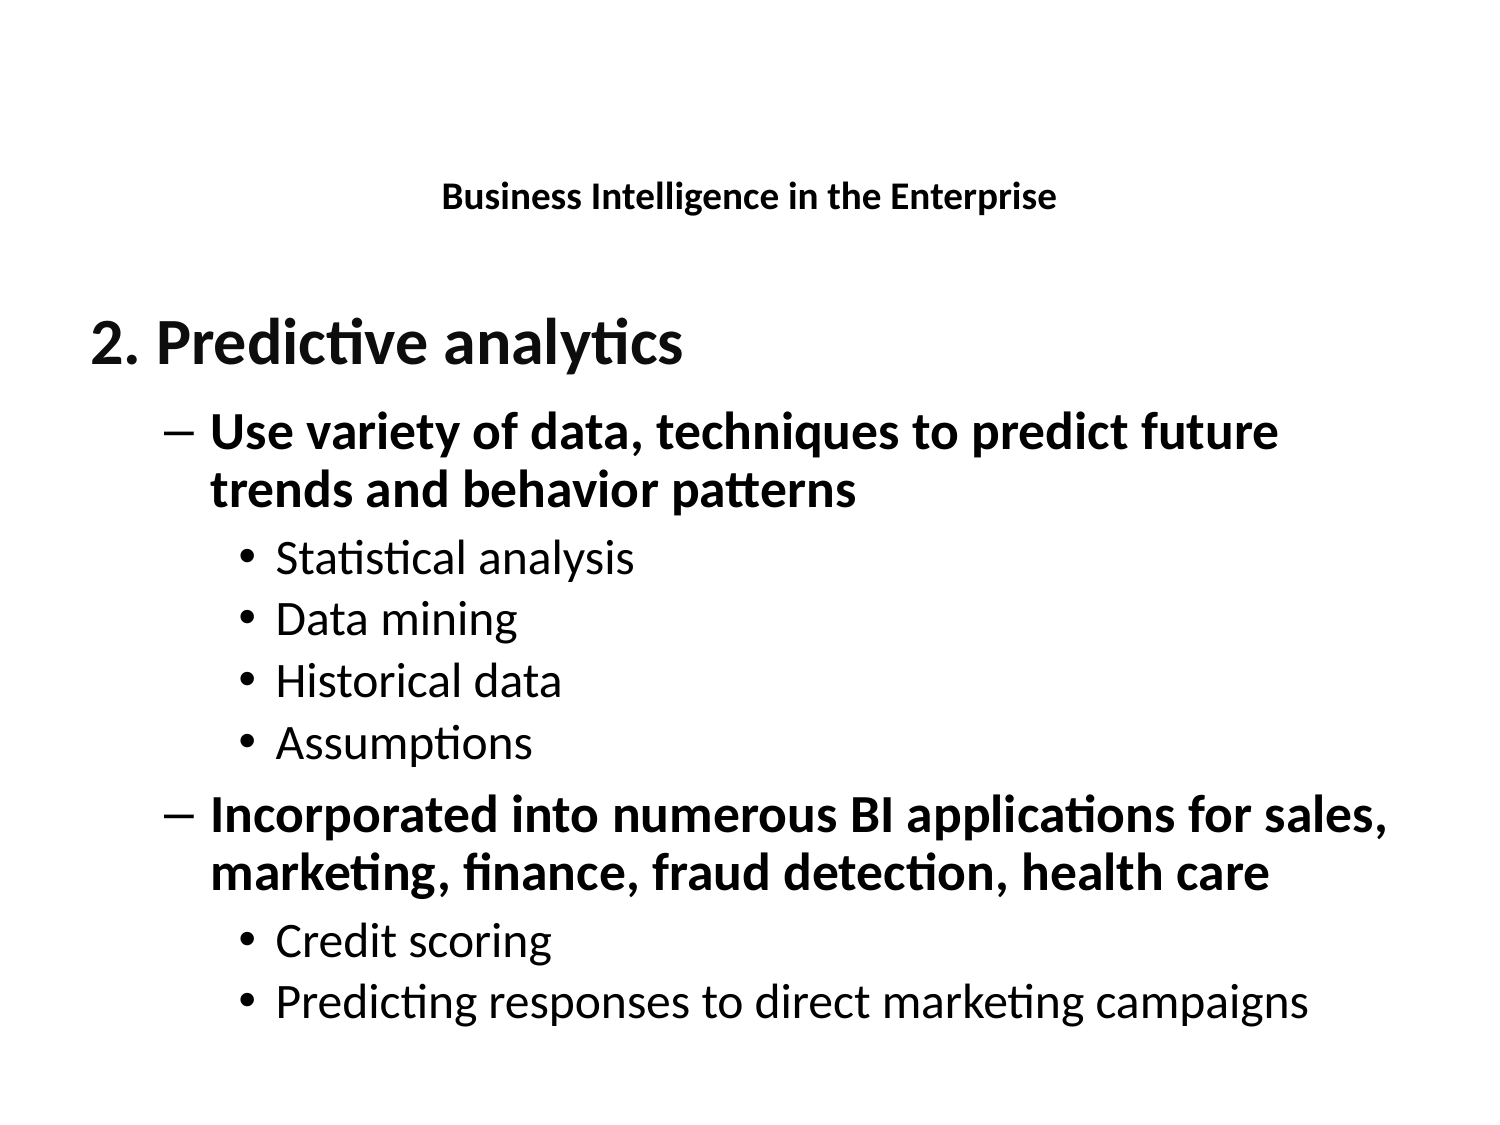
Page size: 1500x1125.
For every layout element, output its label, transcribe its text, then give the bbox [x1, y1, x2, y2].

list 2. Predictive analytics Use variety of data, techniques to predict future trends and behavior patterns Statistical analysis Data mining Historical data Assumptions Incorporated into numerous BI applications for sales, marketing, finance, fraud detection, health care Credit scoring Predicting responses to direct marketing campaigns [75, 299, 1425, 1038]
list Business Intelligence in the Enterprise [0, 162, 1500, 225]
